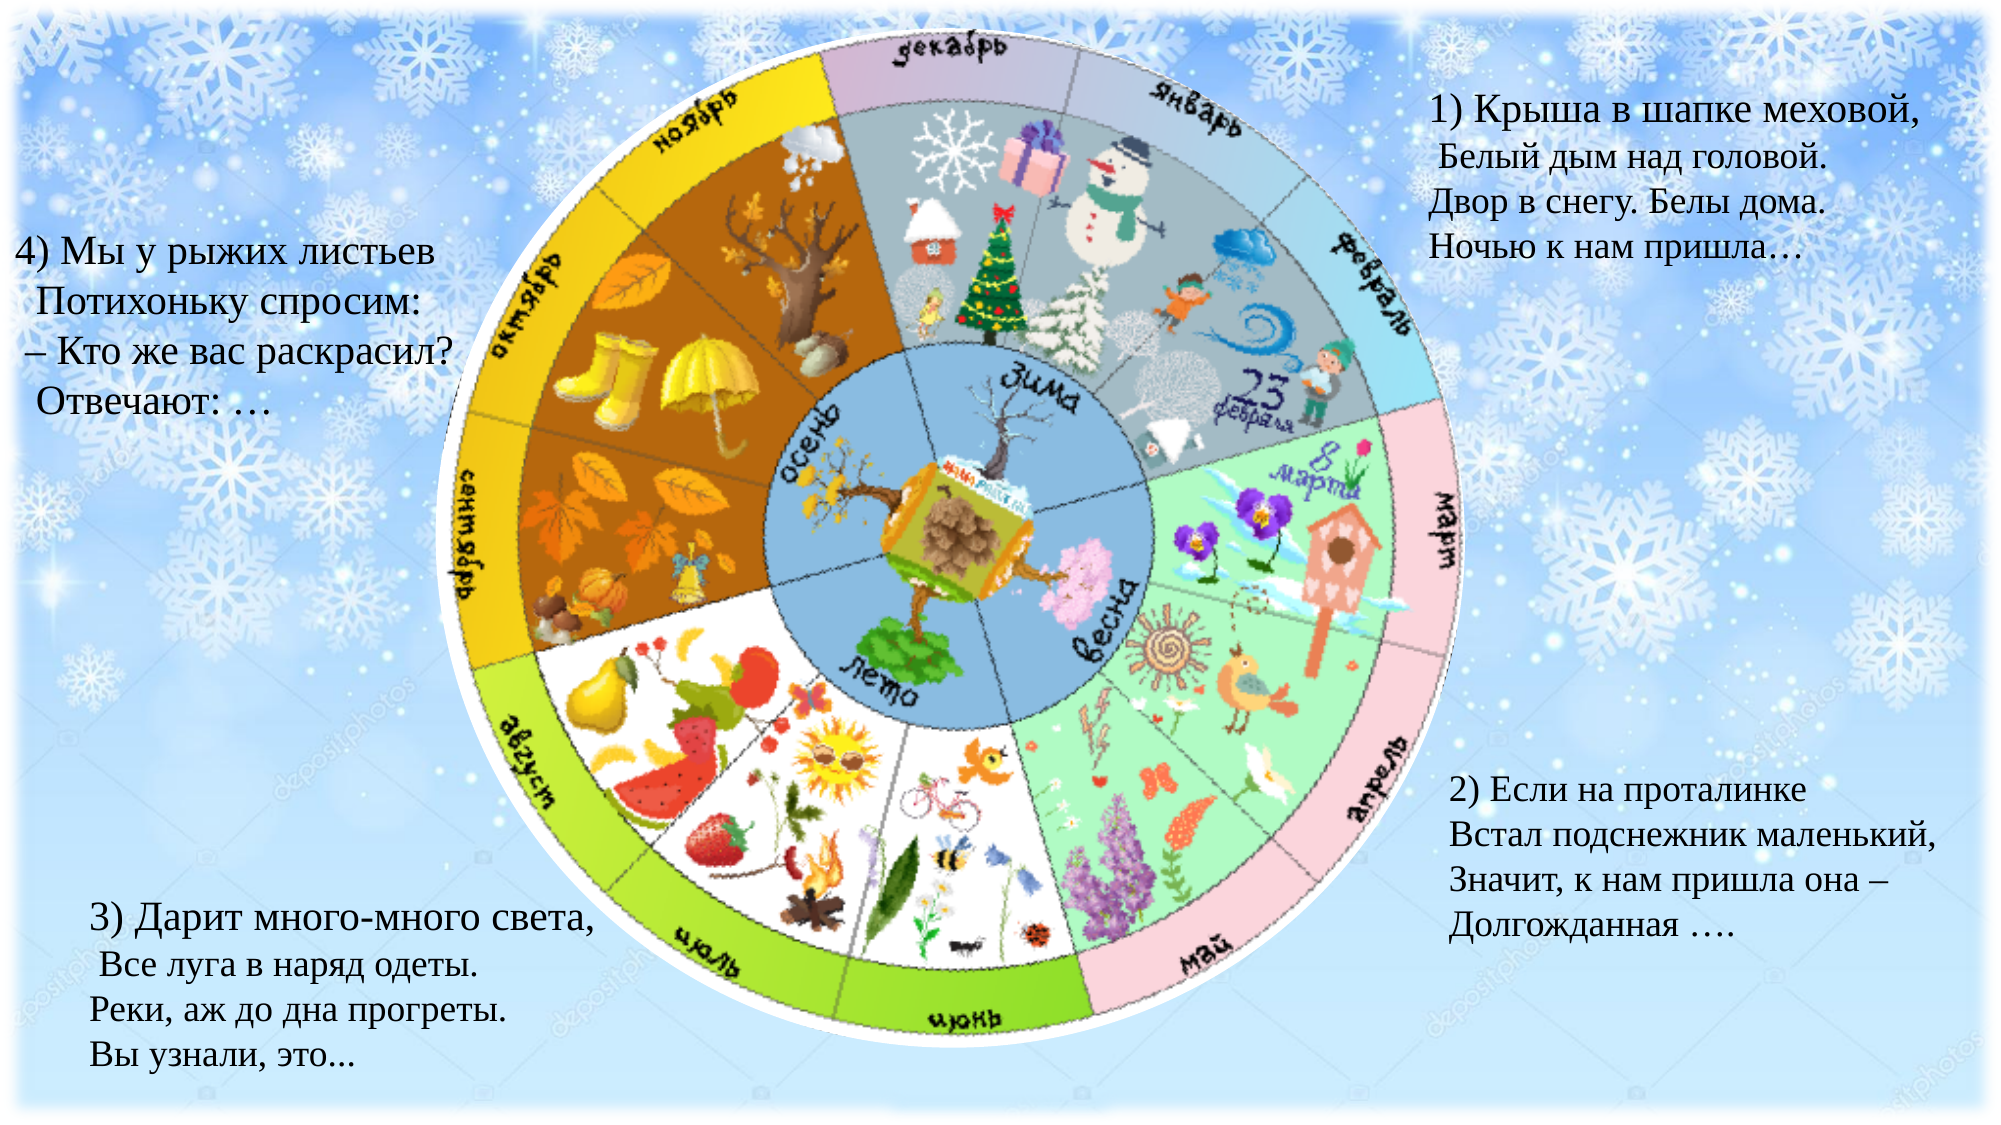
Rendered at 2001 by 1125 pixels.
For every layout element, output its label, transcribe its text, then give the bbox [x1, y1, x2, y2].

text_box 2) Если на проталинке Встал подснежник маленький, Значит, к нам пришла она – Долгожданная …. [1466, 756, 1969, 952]
text_box 4) Мы у рыжих листьев Потихоньку спросим: – Кто же вас раскрасил? Отвечают: … [0, 215, 435, 431]
text_box 1) Крыша в шапке меховой, Белый дым над головой. Двор в снегу. Белы дома. Ночью к нам пришла… [1466, 73, 2000, 274]
text_box 3) Дарит много-много света, Все луга в наряд одеты. Реки, аж до дна прогреты. Вы узнали, это... [74, 881, 627, 1082]
picture [0, 0, 2001, 1125]
